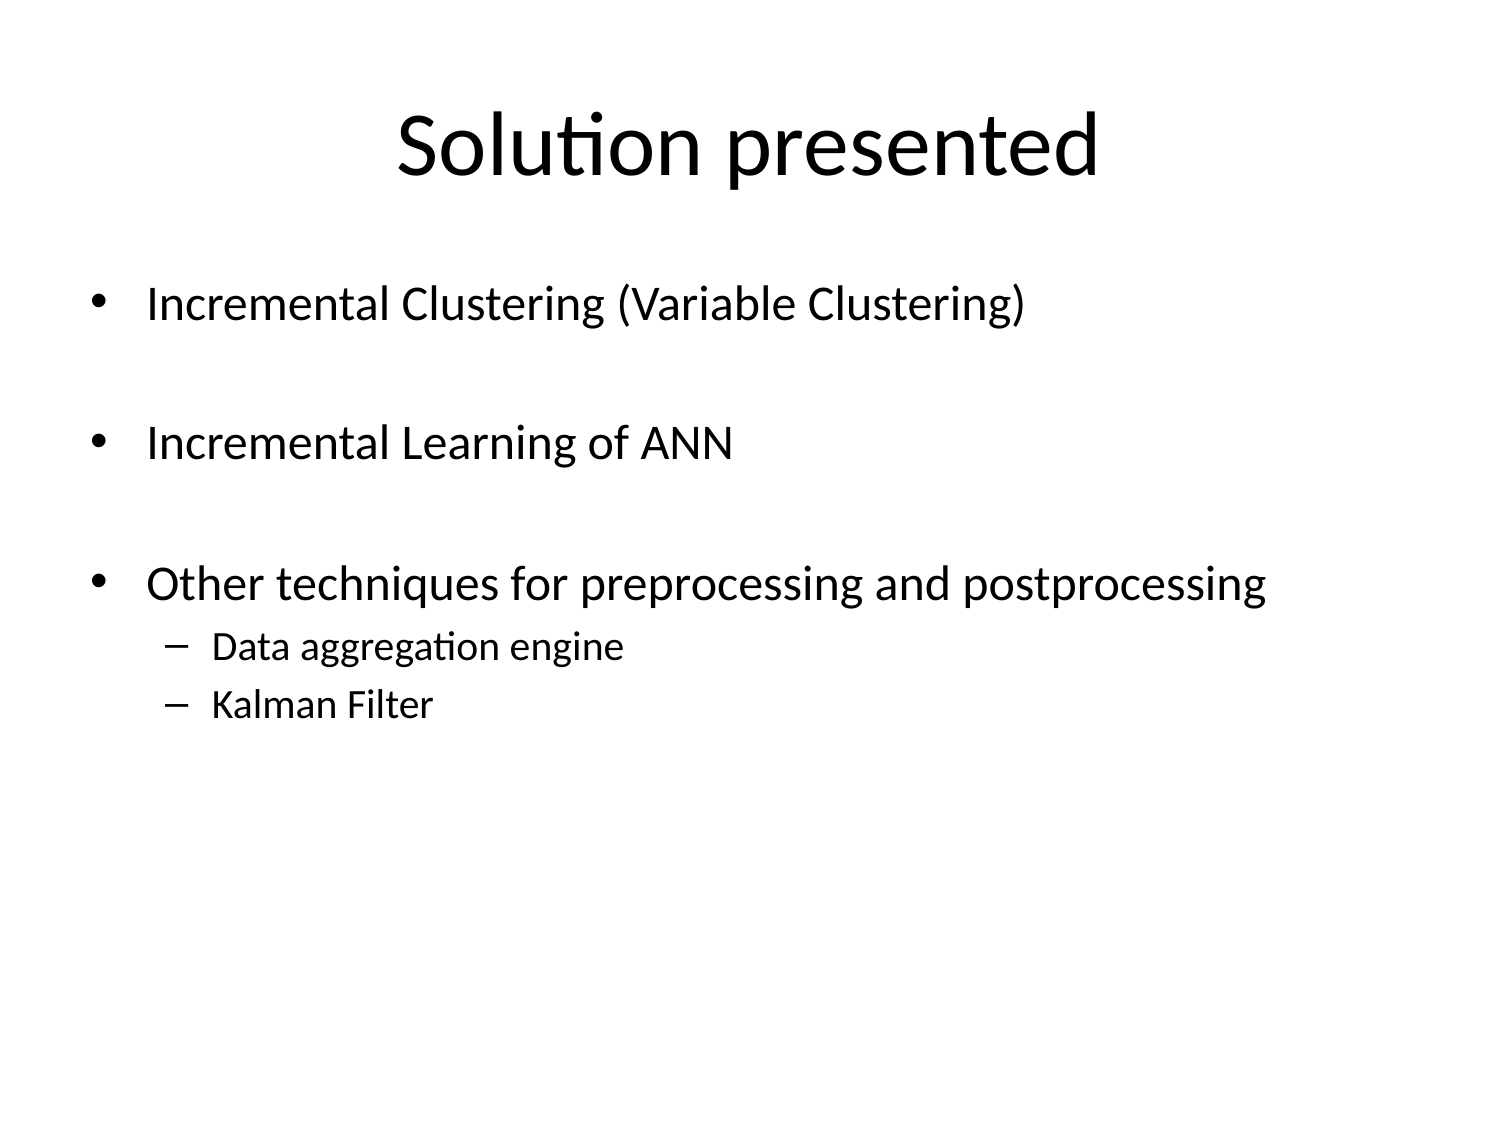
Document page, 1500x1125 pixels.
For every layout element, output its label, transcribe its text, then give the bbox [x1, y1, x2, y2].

title Solution presented [75, 45, 1425, 233]
list Incremental Clustering (Variable Clustering) Incremental Learning of ANN Other techniques for preprocessing and postprocessing Data aggregation engine Kalman Filter [75, 262, 1425, 1005]
